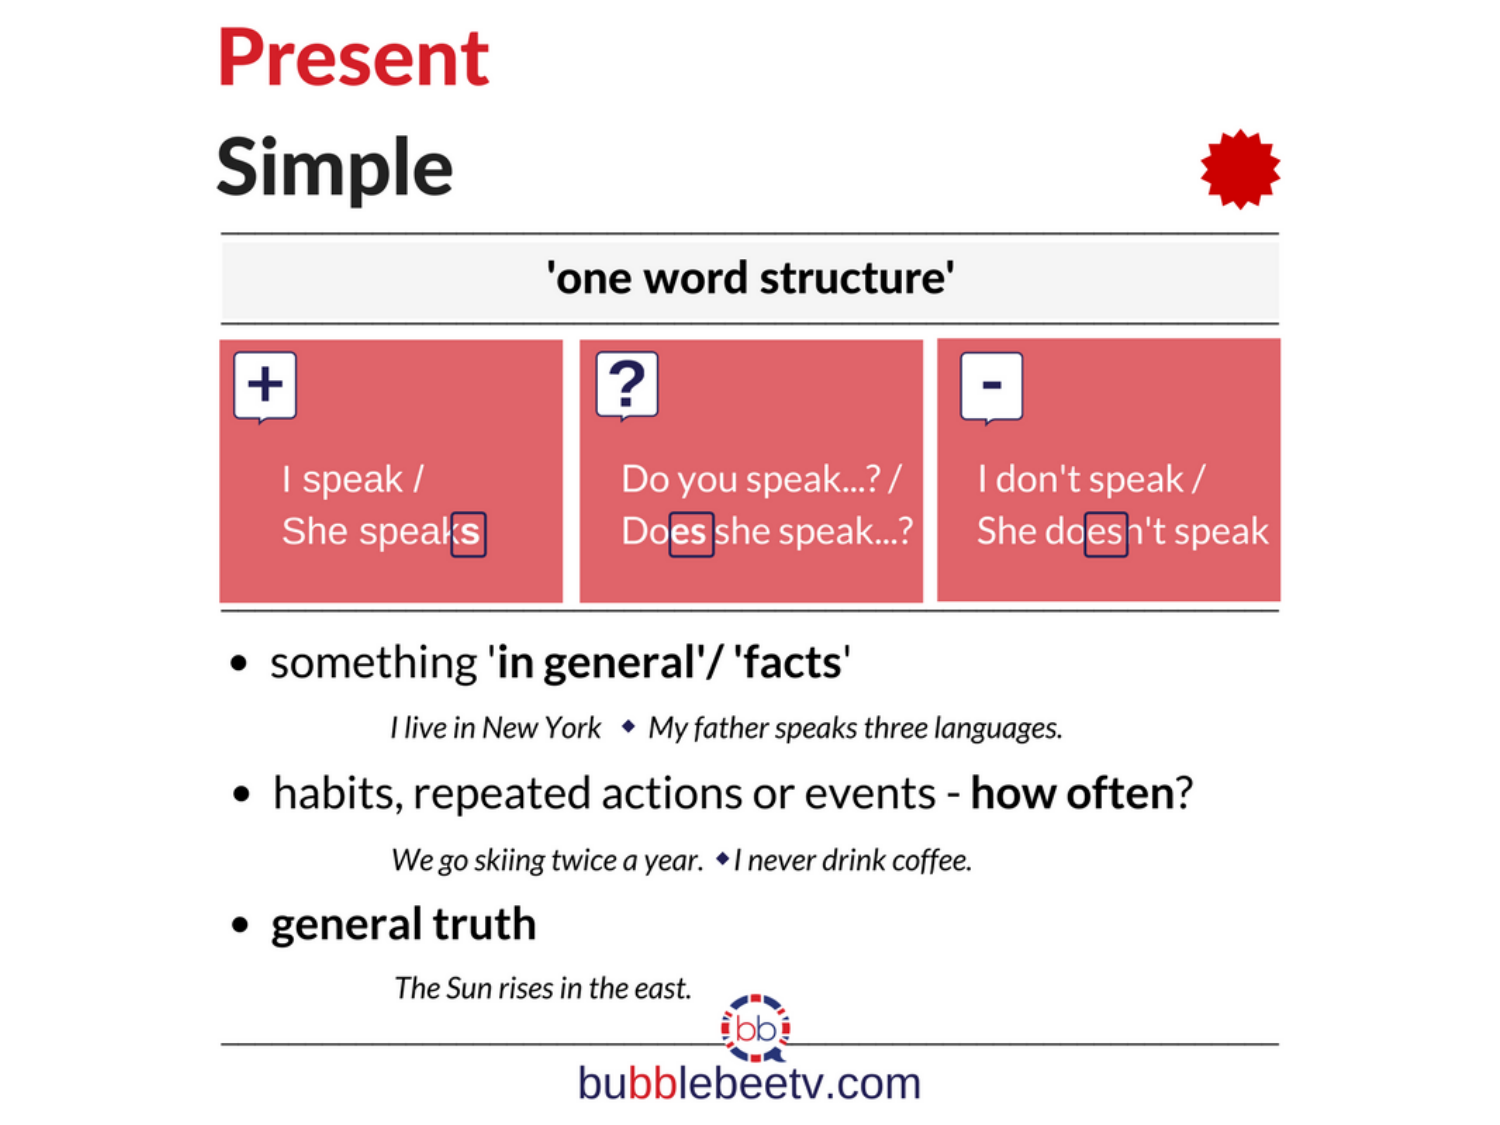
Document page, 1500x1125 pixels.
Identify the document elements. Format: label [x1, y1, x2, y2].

picture [187, 0, 1313, 1125]
